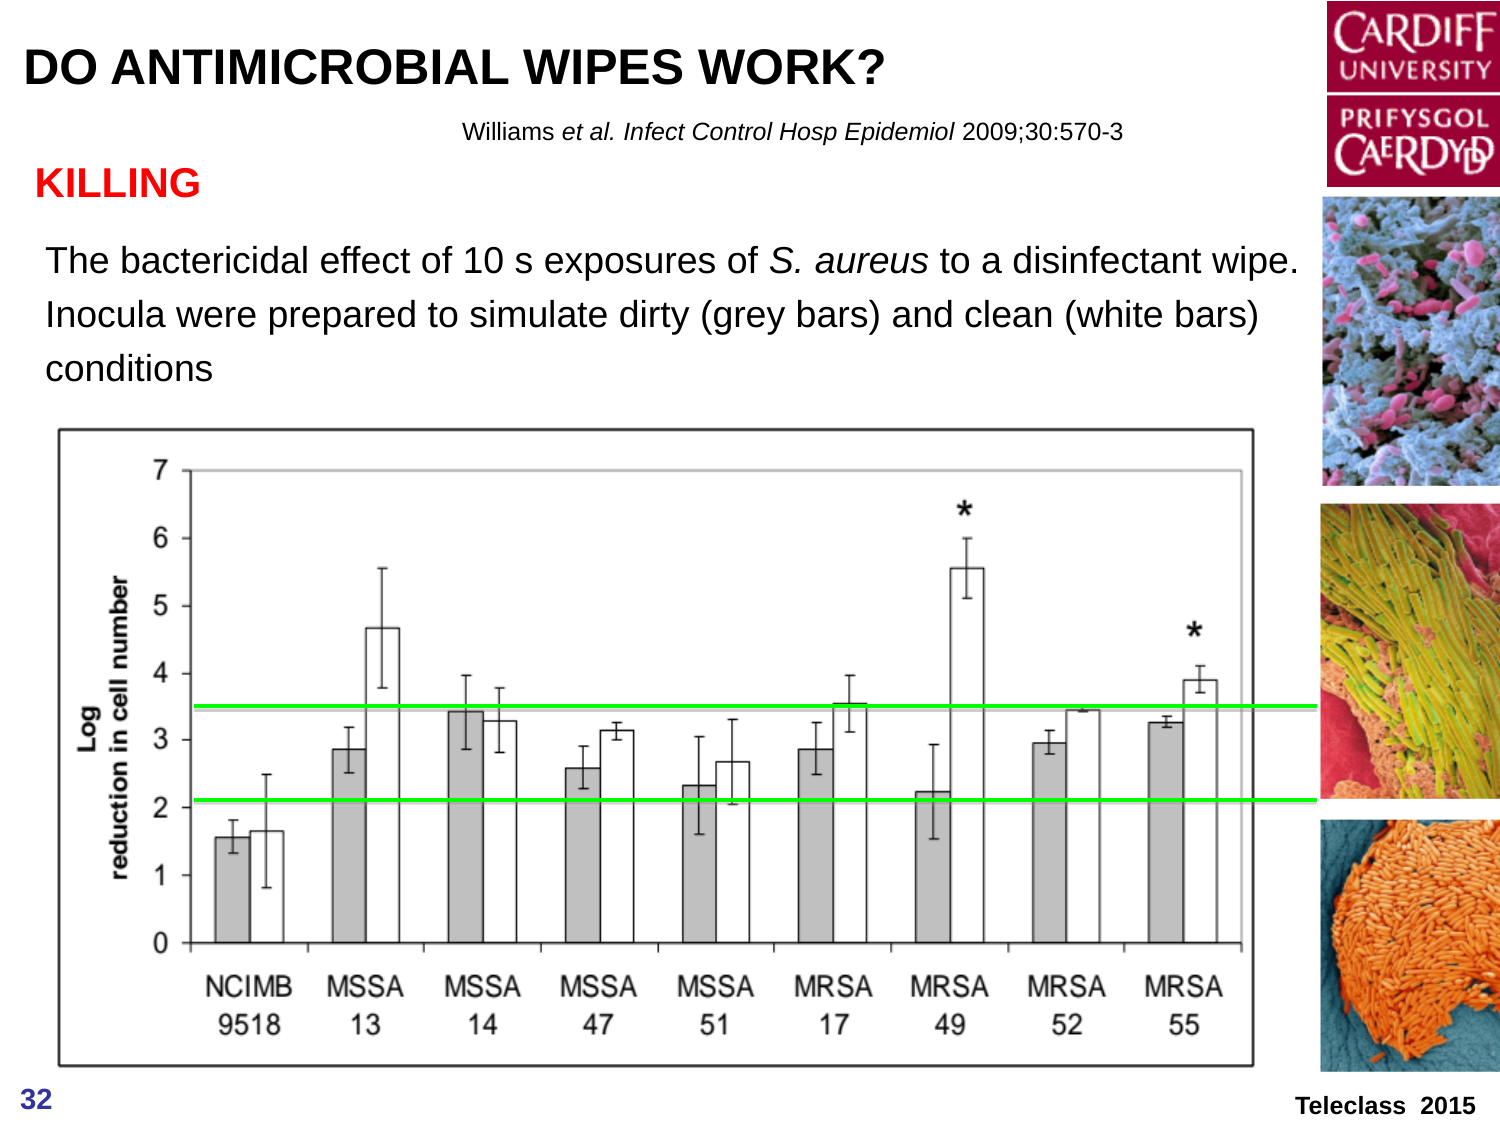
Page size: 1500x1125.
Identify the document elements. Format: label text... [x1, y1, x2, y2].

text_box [1262, 1, 1500, 1125]
text_box The bactericidal effect of 10 s exposures of S. aureus to a disinfectant wipe. Inocula were prepared to simulate dirty (grey bars) and clean (white bars) conditions [30, 219, 1257, 397]
text_box Williams et al. Infect Control Hosp Epidemiol 2009;30:570-3 [4, 101, 1139, 153]
picture [51, 422, 1261, 1071]
text_box DO ANTIMICROBIAL WIPES WORK? [8, 26, 1257, 102]
text_box KILLING [19, 148, 217, 214]
text_box 32 [5, 1072, 68, 1123]
